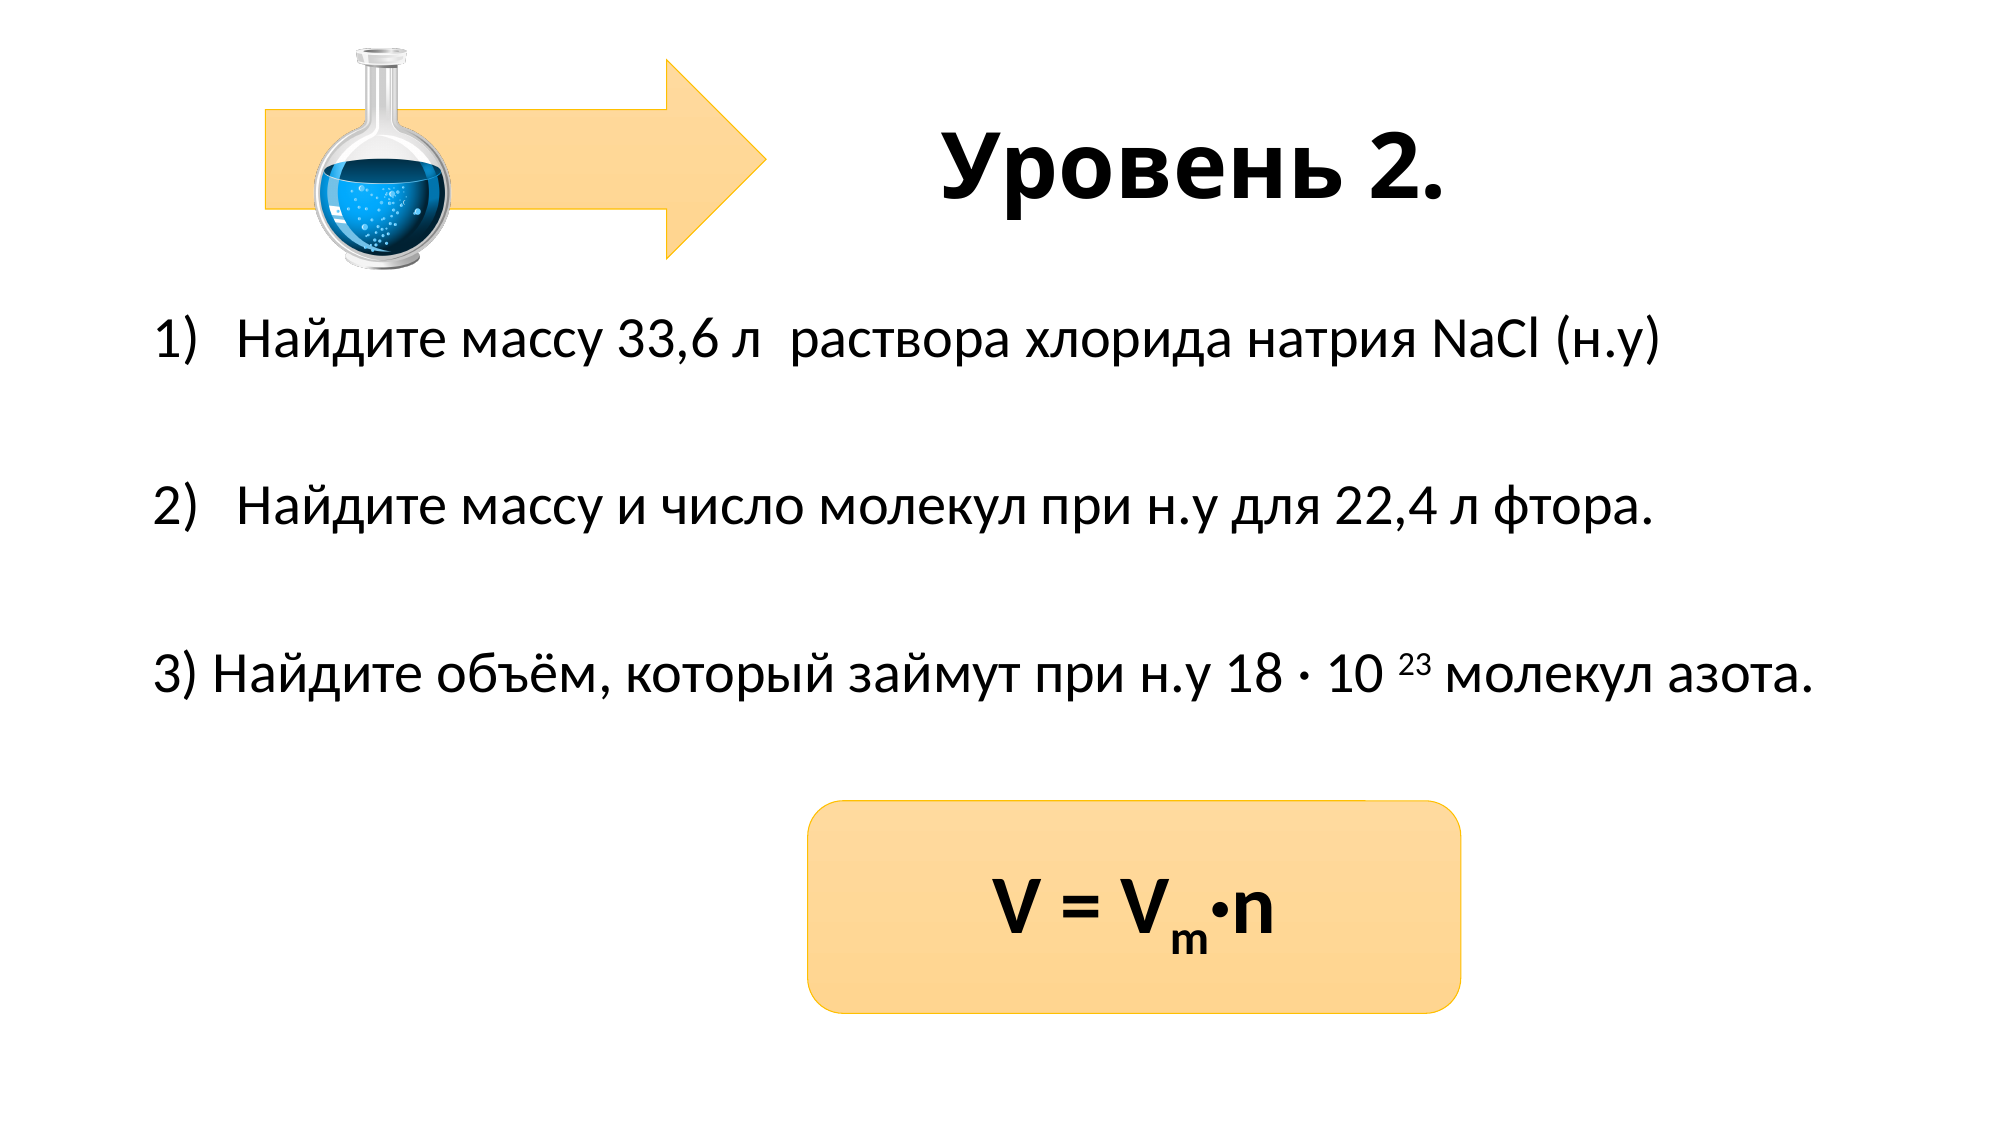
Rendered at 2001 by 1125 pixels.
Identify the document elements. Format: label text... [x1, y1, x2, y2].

picture [265, 41, 500, 277]
text_box V = Vm·n [807, 800, 1462, 1014]
title Уровень 2. [925, 59, 1863, 278]
text_box [500, 58, 767, 261]
list Найдите массу 33,6 л раствора хлорида натрия NaCl (н.у) Найдите массу и число молекул при н.у для 22,4 л фтора. 3) Найдите объём, который займут при н.у 18 · 10 23 молекул азота. [137, 299, 1863, 1014]
